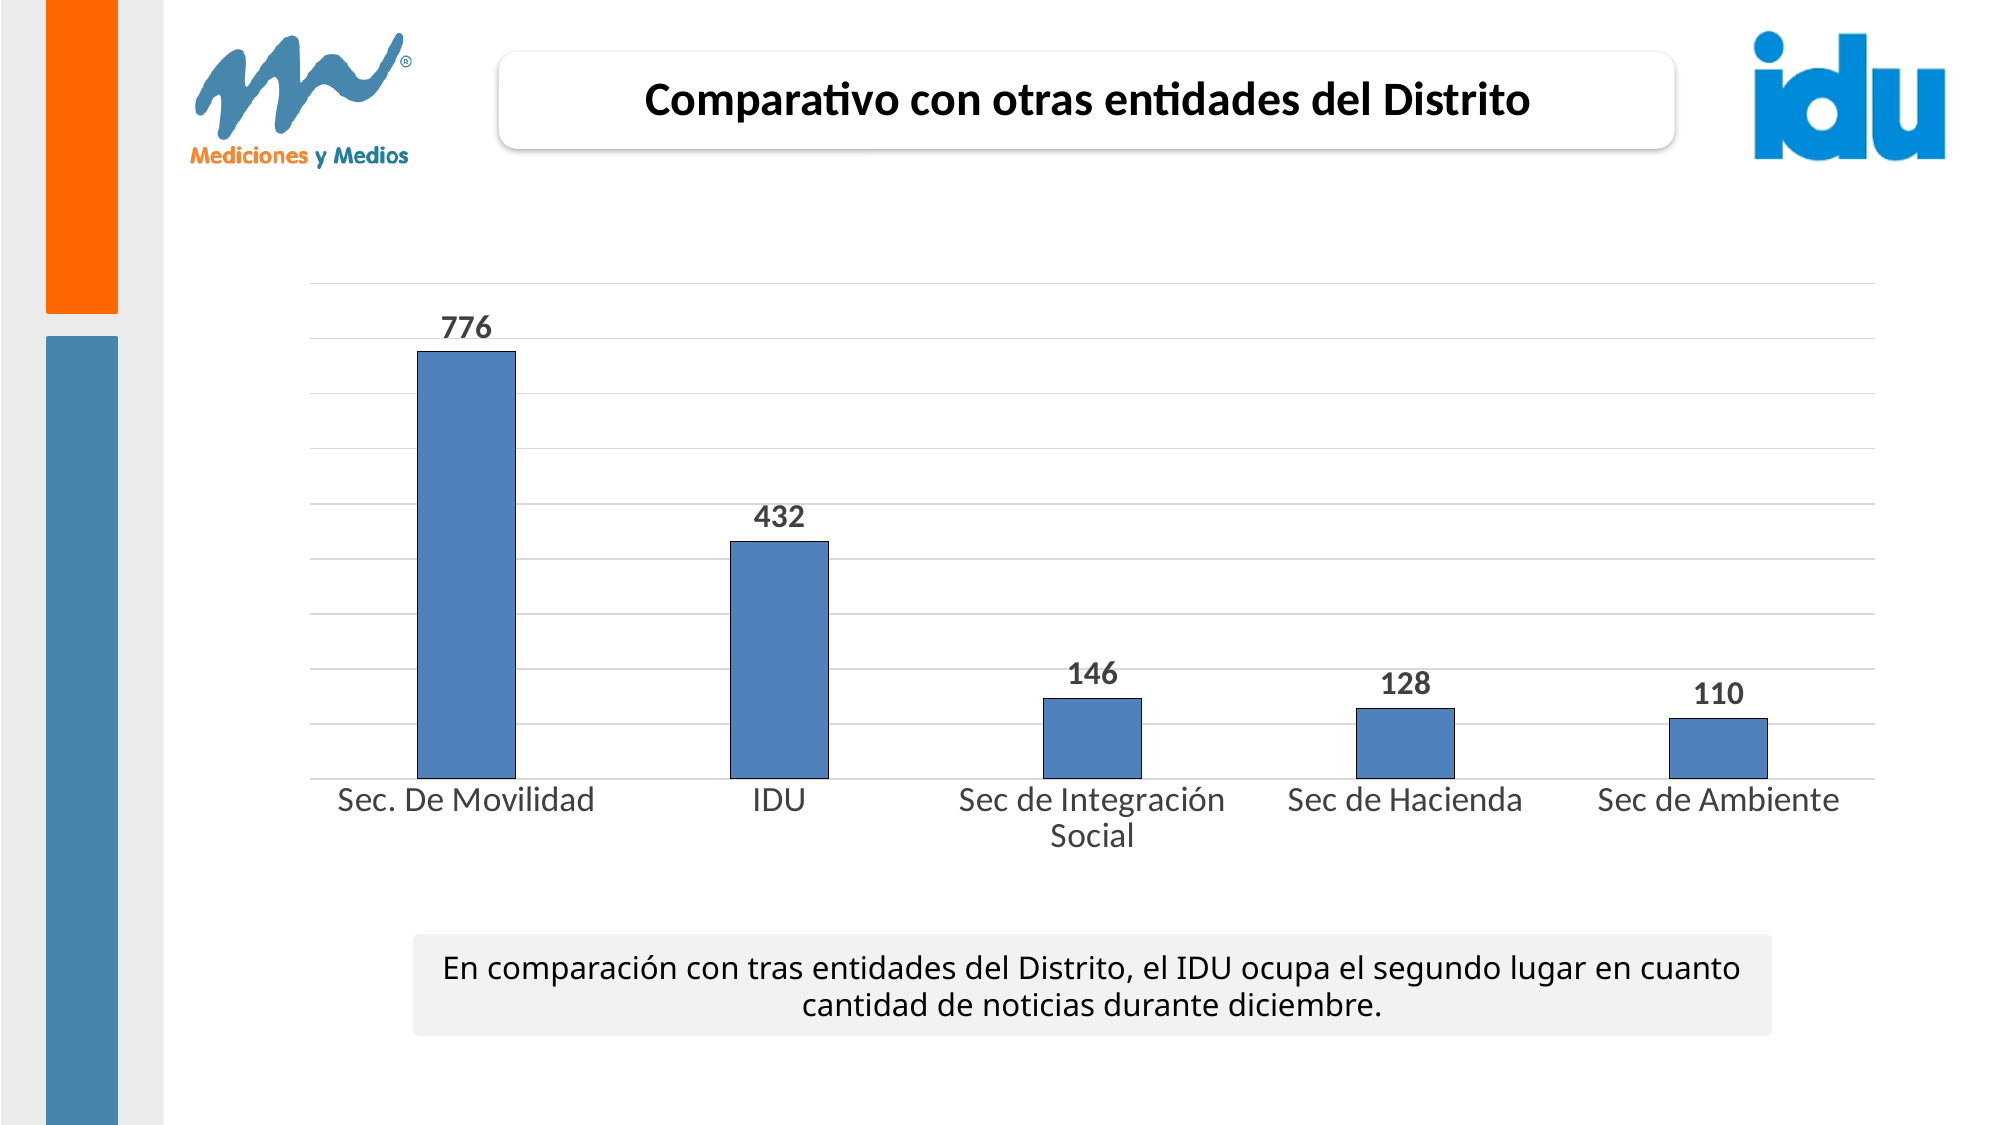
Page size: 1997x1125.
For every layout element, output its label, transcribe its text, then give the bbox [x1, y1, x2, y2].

text_box [46, 336, 118, 1125]
text_box [46, 0, 118, 314]
text_box En comparación con tras entidades del Distrito, el IDU ocupa el segundo lugar en cuanto cantidad de noticias durante diciembre. [419, 940, 1766, 1031]
picture [180, 29, 420, 172]
chart [277, 271, 1908, 870]
picture [1732, 0, 1970, 171]
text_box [501, 54, 1672, 147]
text_box [0, 0, 166, 1125]
